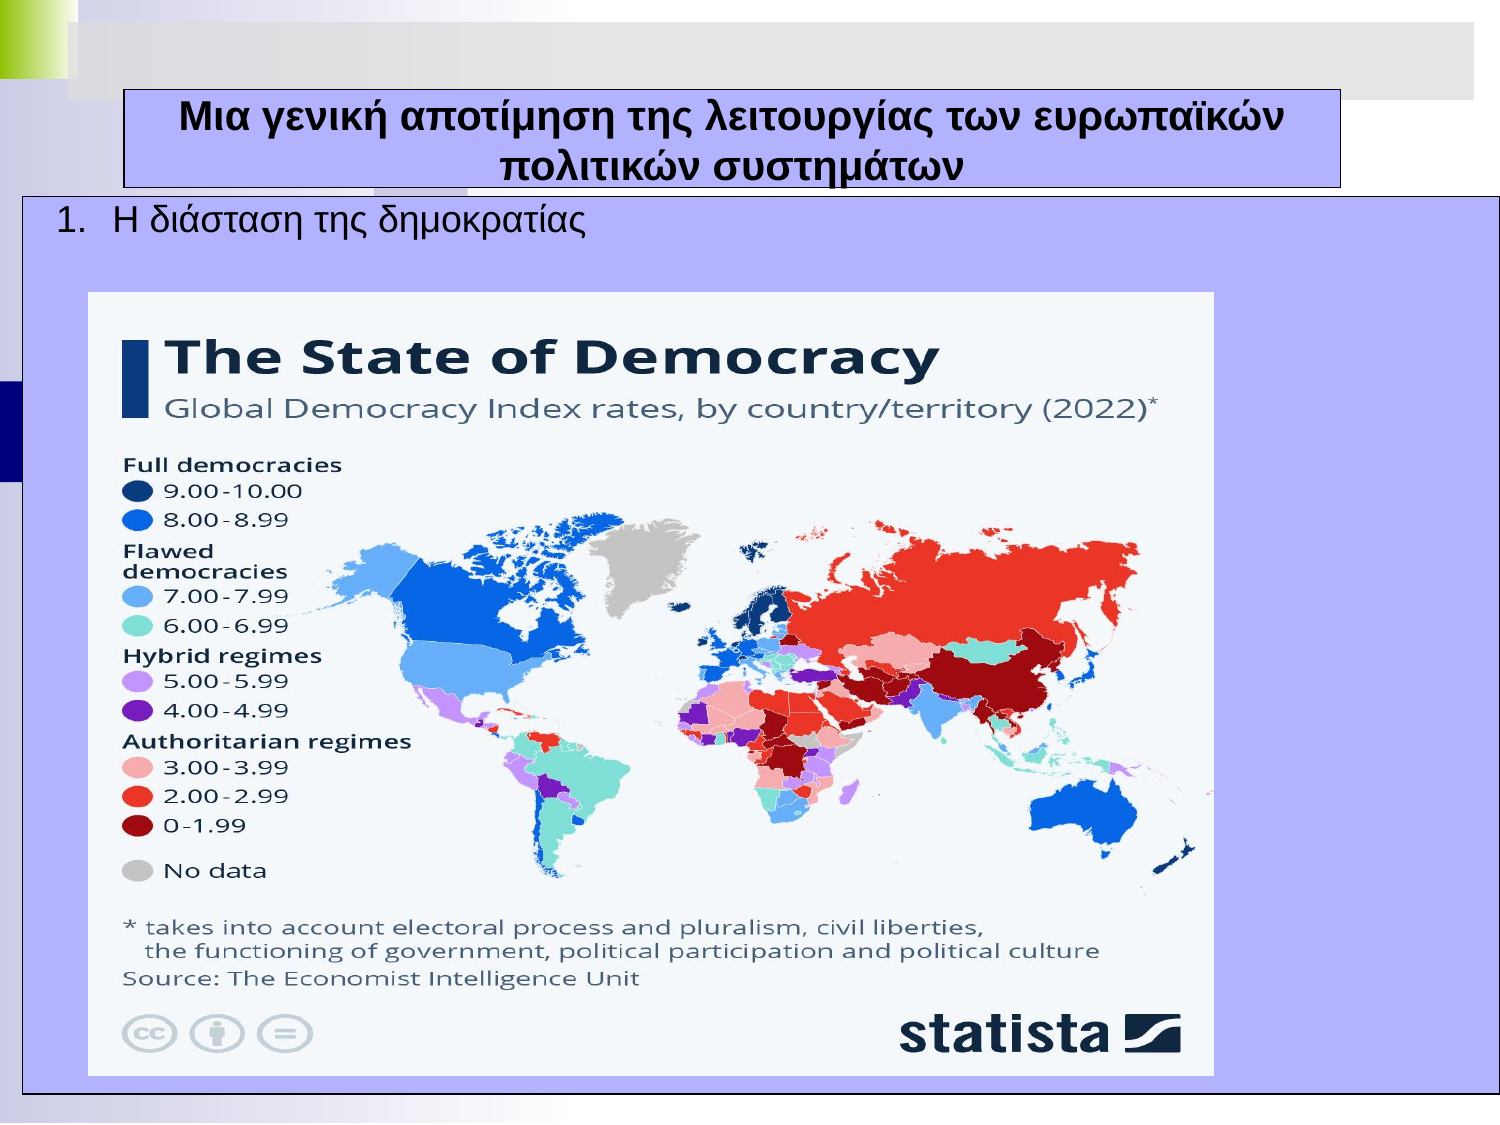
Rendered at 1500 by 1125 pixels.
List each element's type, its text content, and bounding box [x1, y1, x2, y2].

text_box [0, 0, 1475, 101]
title Μια γενική αποτίμηση της λειτουργίας των ευρωπαϊκών πολιτικών συστημάτων [123, 110, 1341, 188]
list Η διάσταση της δημοκρατίας [22, 196, 1500, 1094]
picture [88, 292, 1214, 1076]
